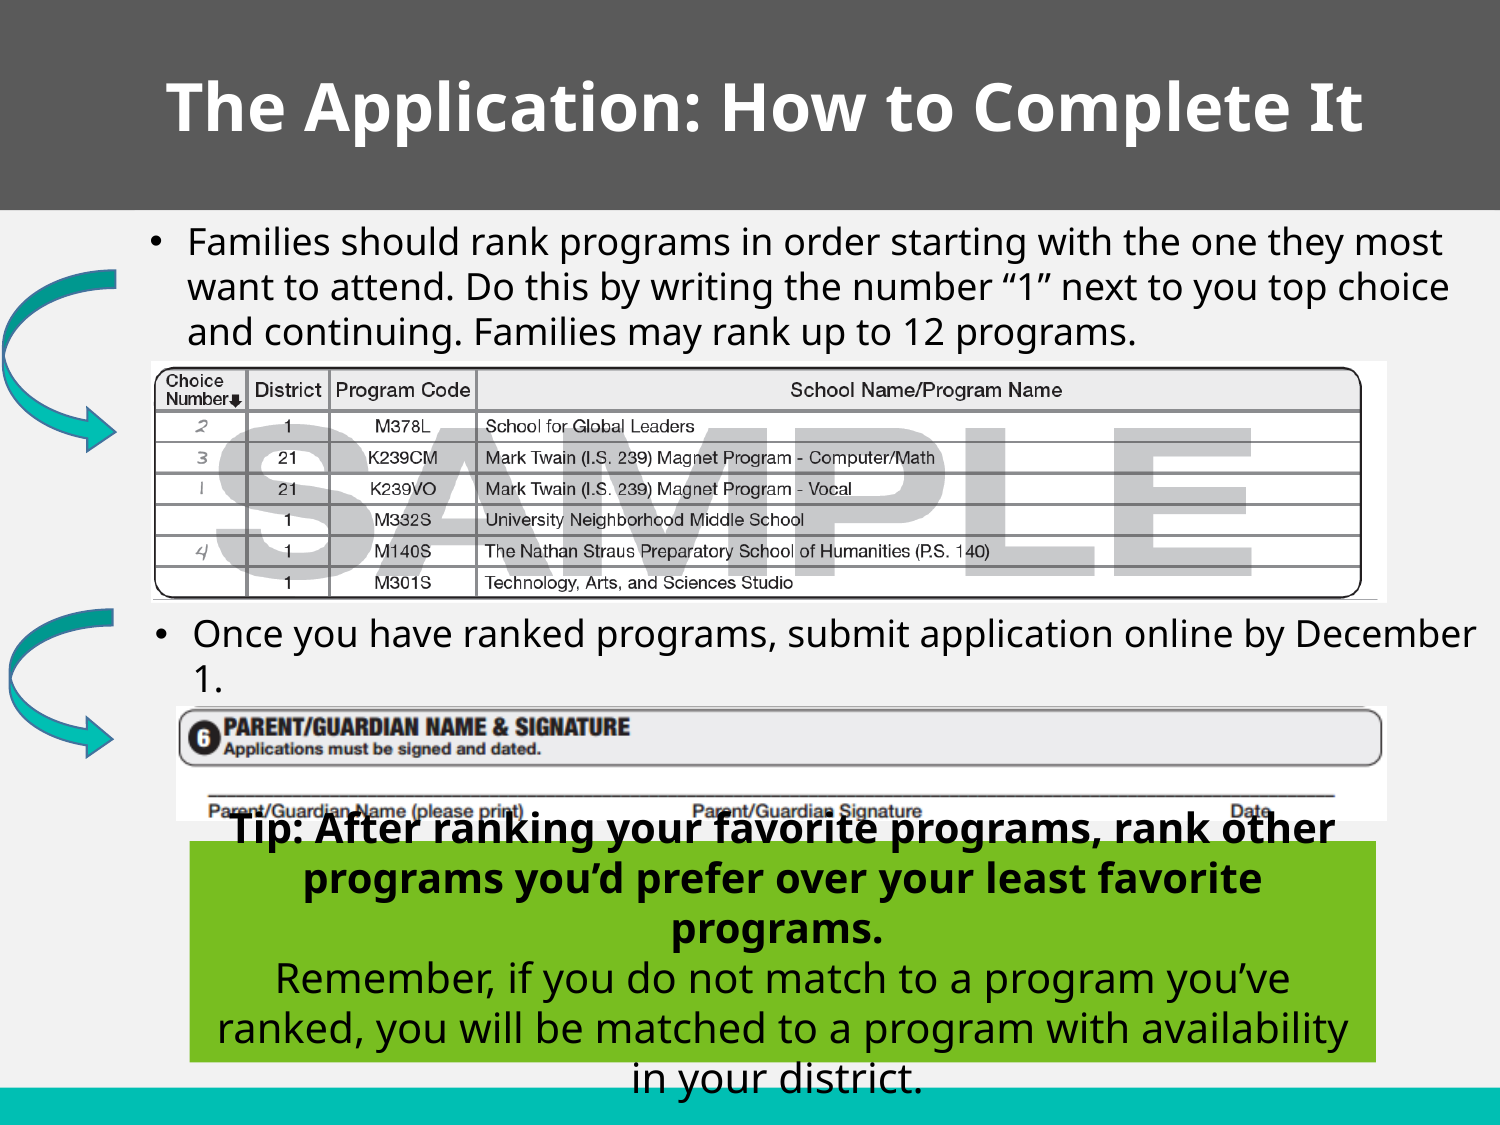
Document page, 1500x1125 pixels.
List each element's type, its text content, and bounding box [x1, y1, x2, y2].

text_box [1, 269, 118, 454]
text_box [0, 1086, 1500, 1125]
picture [151, 361, 1387, 605]
text_box Once you have ranked programs, submit application online by December 1. [139, 602, 1500, 708]
text_box Families should rank programs in order starting with the one they most want to attend. Do this by writing the number “1” next to you top choice and continuing. Families may rank up to 12 programs. [134, 210, 1495, 361]
text_box [8, 608, 115, 759]
text_box The Application: How to Complete It [0, 0, 1500, 211]
picture [176, 706, 1387, 821]
text_box Tip: After ranking your favorite programs, rank other programs you’d prefer over your least favorite programs. Remember, if you do not match to a program you’ve ranked, you will be matched to a program with availability in your district. [189, 841, 1376, 1063]
